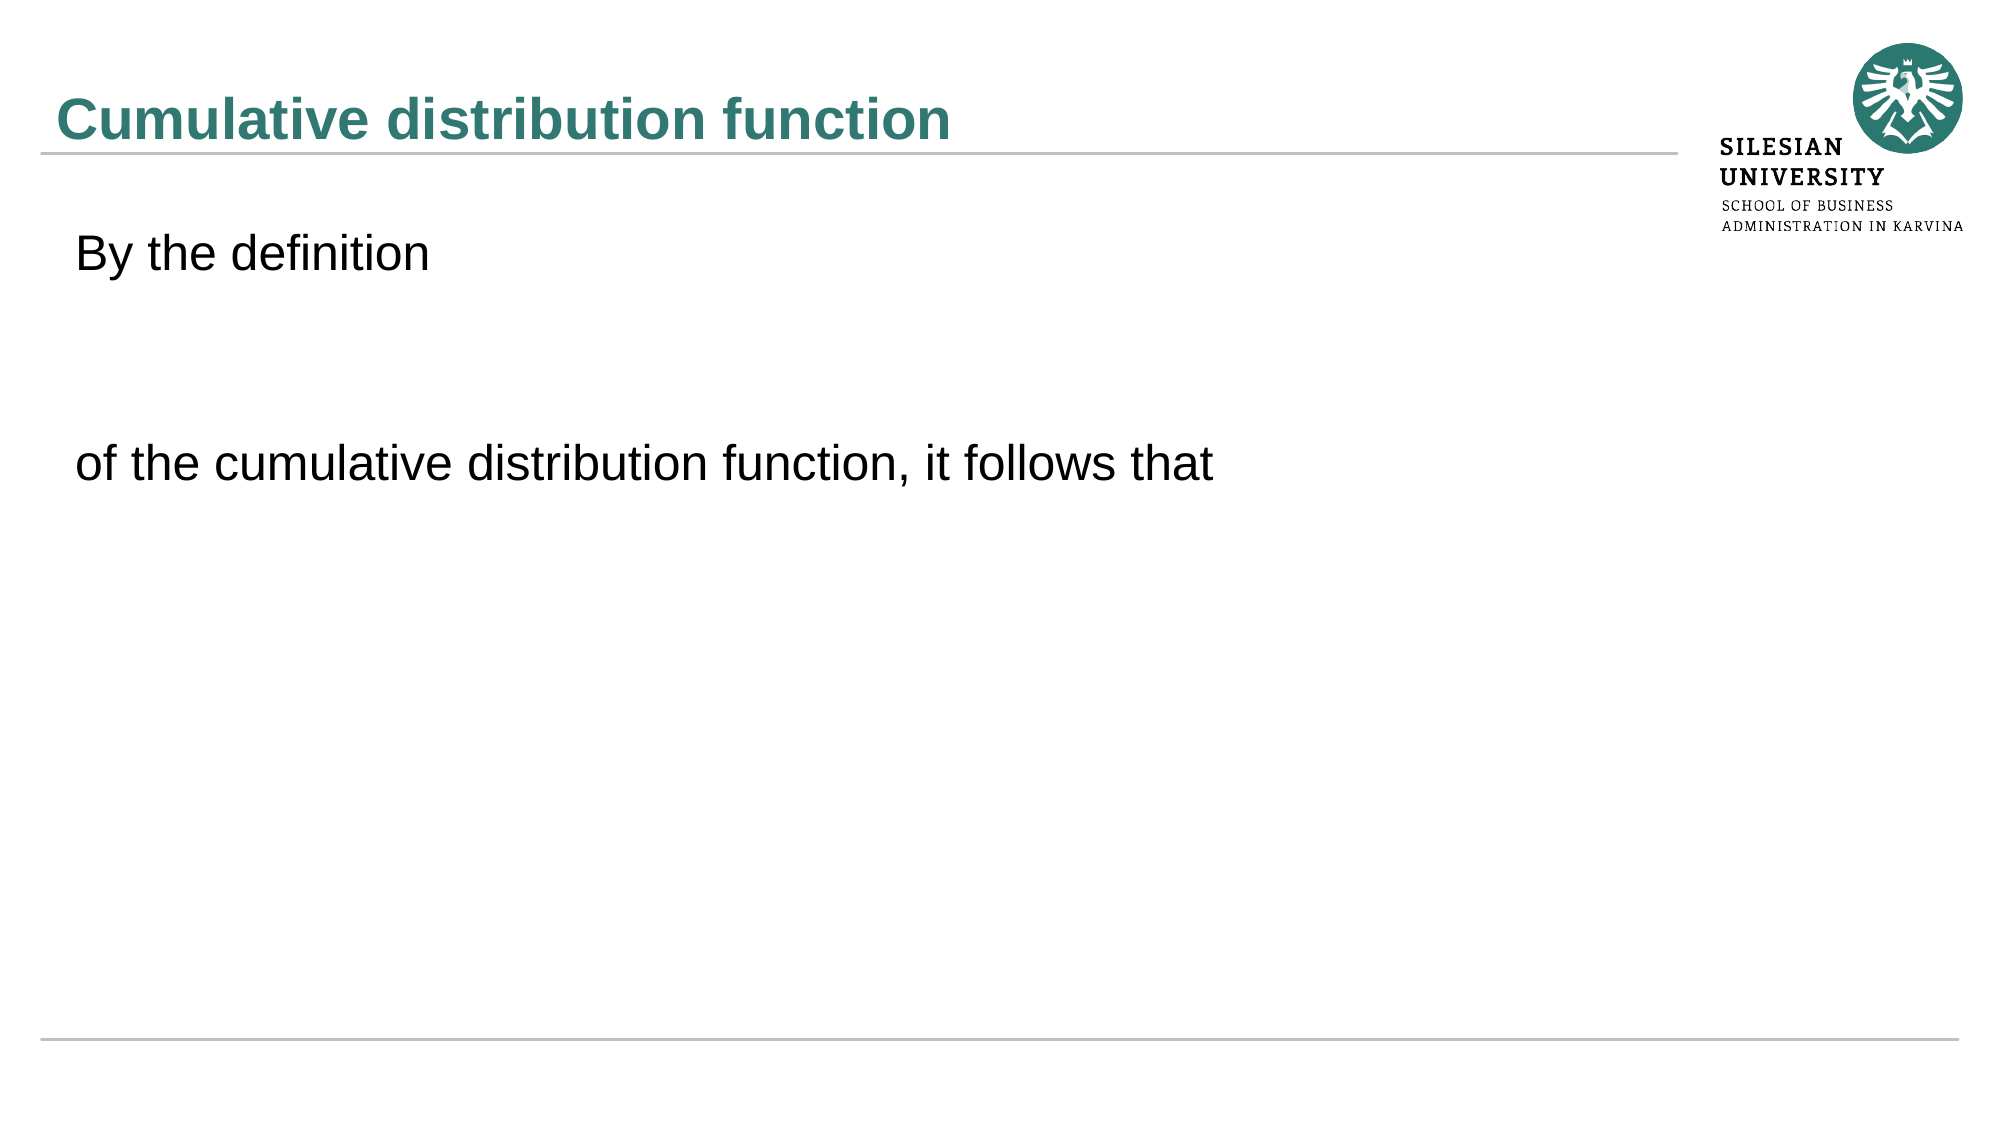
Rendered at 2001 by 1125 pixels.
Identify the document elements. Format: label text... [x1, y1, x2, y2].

title Cumulative distribution function [41, 73, 1636, 150]
picture [1720, 43, 1963, 231]
